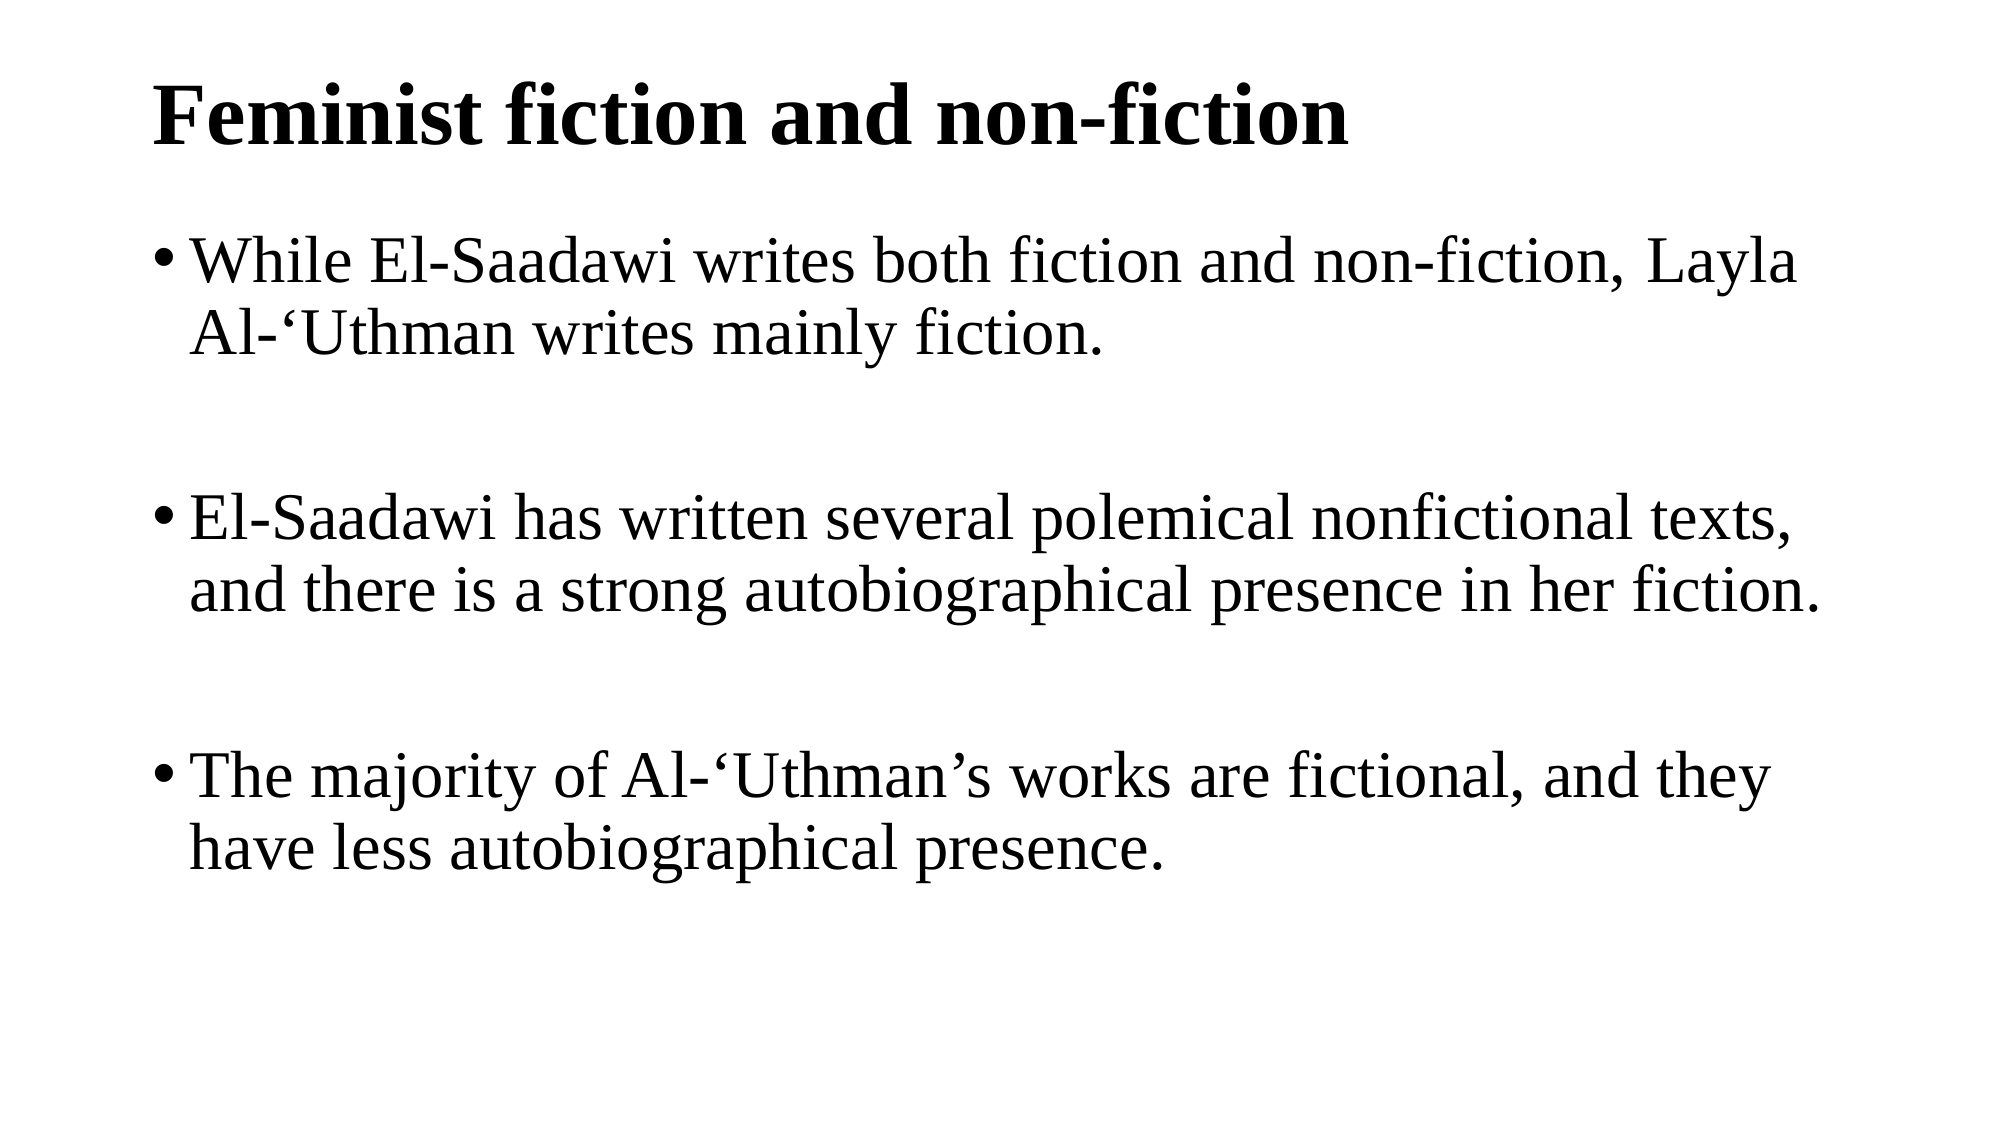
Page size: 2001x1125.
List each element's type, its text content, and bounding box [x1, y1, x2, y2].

list While El-Saadawi writes both fiction and non-fiction, Layla Al-‘Uthman writes mainly fiction. El-Saadawi has written several polemical nonfictional texts, and there is a strong autobiographical presence in her fiction. The majority of Al-‘Uthman’s works are fictional, and they have less autobiographical presence. [137, 217, 1863, 1014]
title Feminist fiction and non-fiction [137, 59, 1863, 172]
